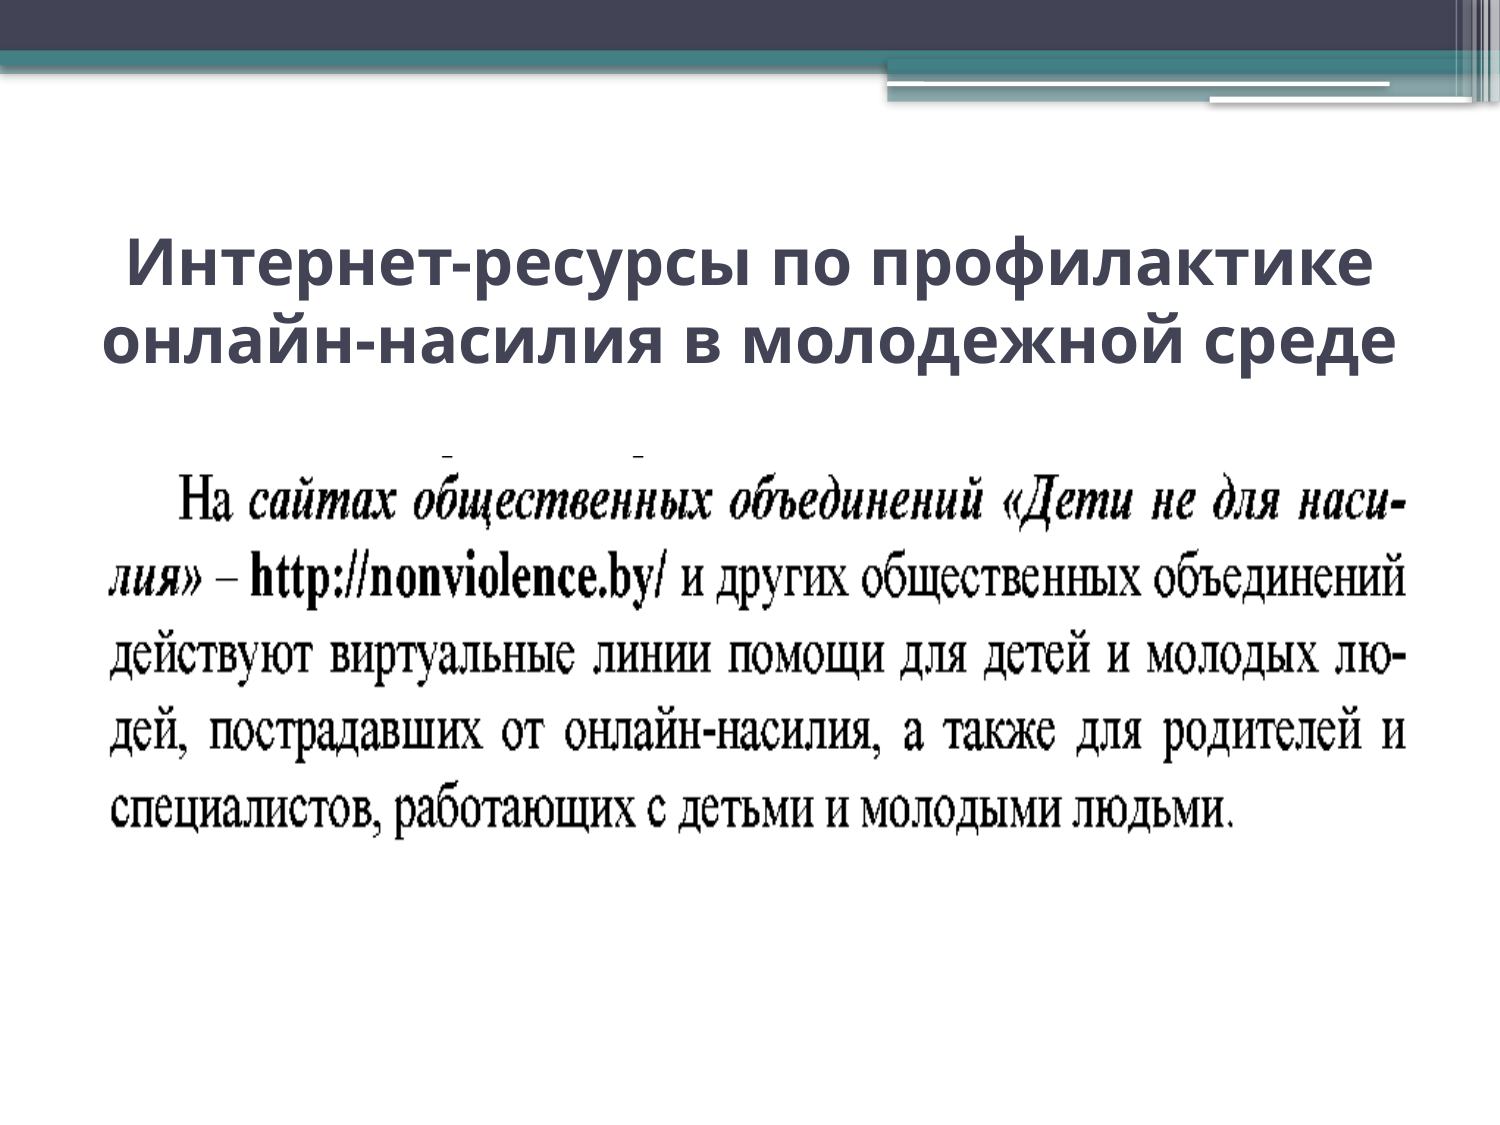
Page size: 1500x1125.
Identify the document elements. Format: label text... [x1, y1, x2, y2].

title Интернет-ресурсы по профилактике онлайн-насилия в молодежной среде [75, 187, 1425, 409]
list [100, 455, 1426, 870]
